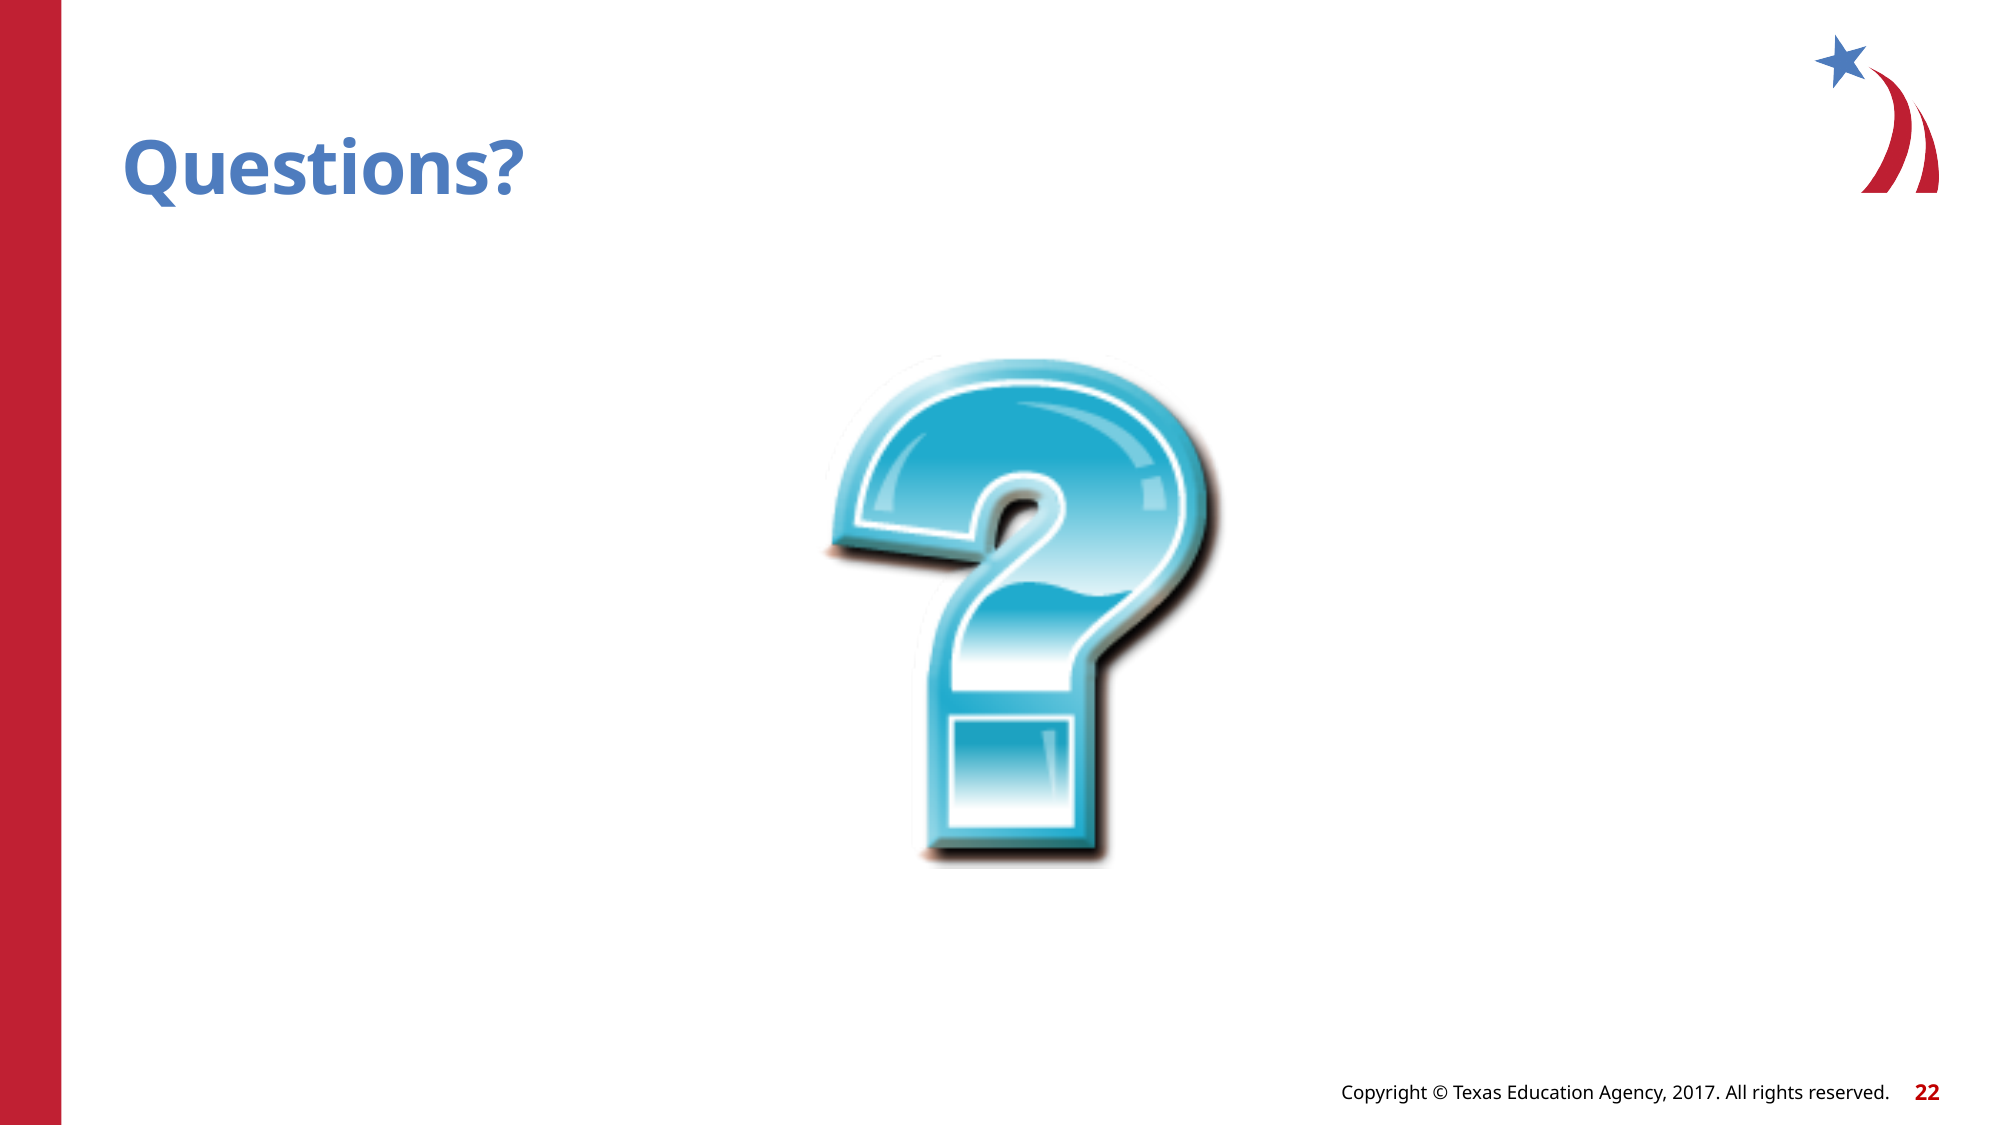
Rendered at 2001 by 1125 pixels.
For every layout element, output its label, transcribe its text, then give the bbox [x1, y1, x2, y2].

title Questions? [121, 66, 1772, 211]
picture [764, 354, 1279, 869]
picture [1814, 34, 1939, 193]
